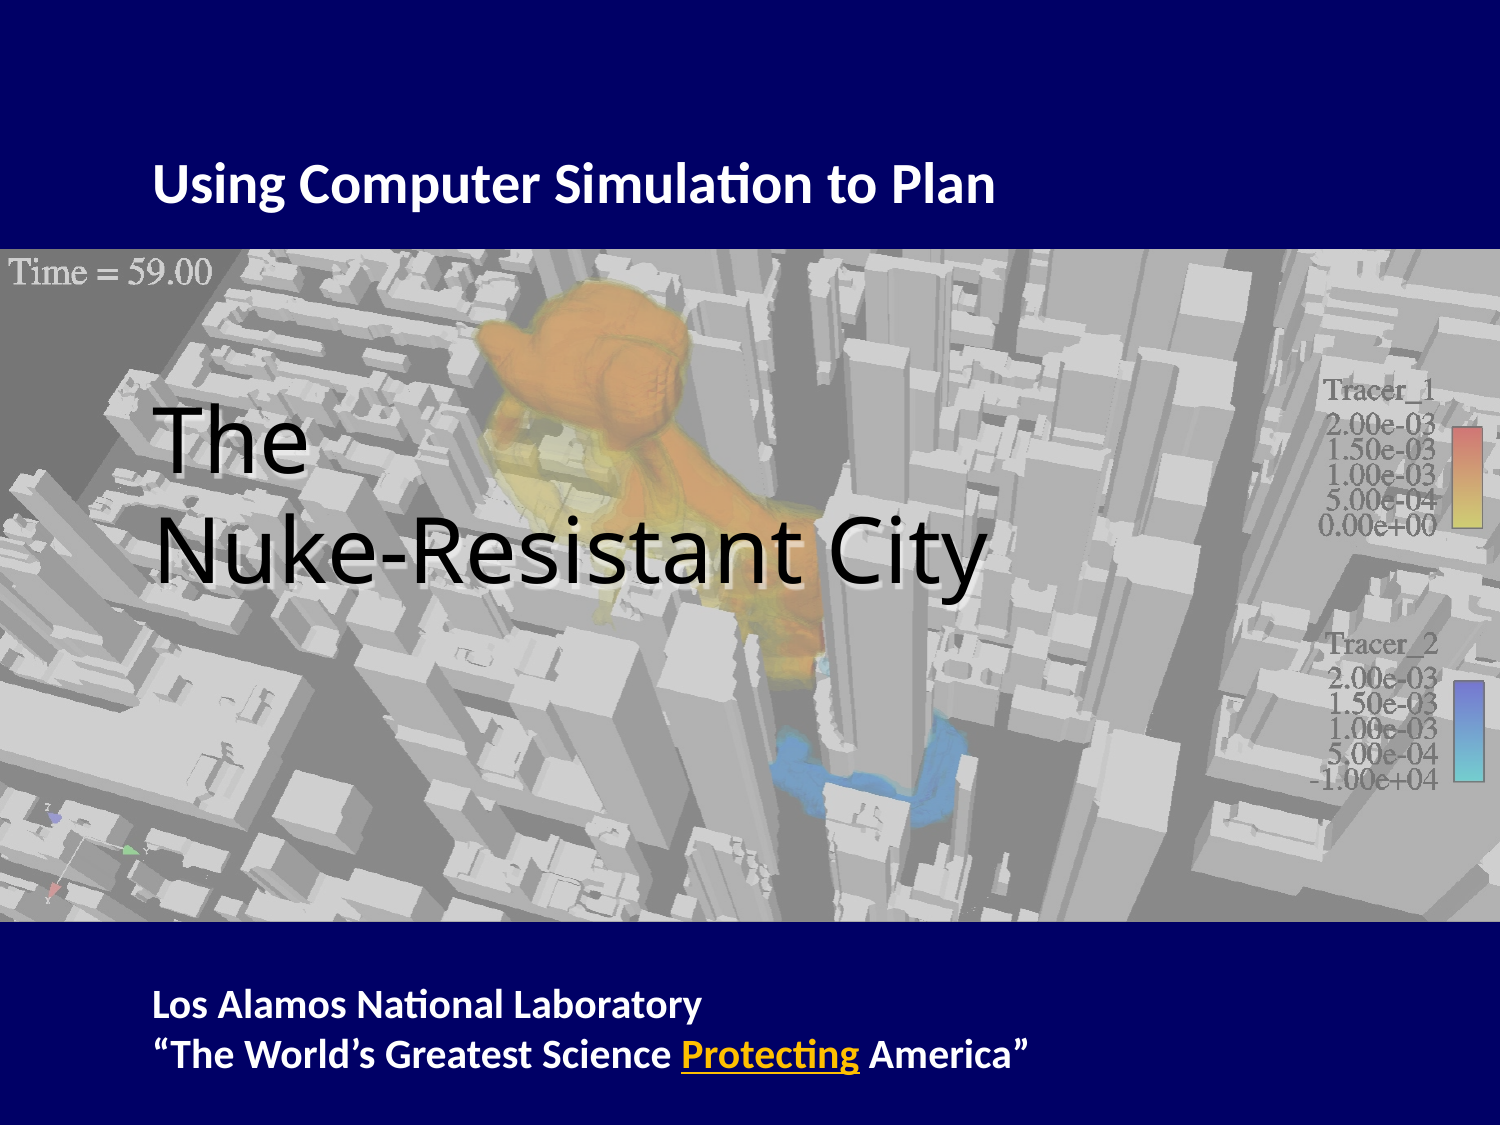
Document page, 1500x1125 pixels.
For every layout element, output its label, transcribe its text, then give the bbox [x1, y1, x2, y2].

text_box Los Alamos National Laboratory “The World’s Greatest Science Protecting America” [137, 969, 1400, 1085]
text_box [0, 249, 1500, 922]
text_box Using Computer Simulation to Plan [137, 137, 1163, 223]
